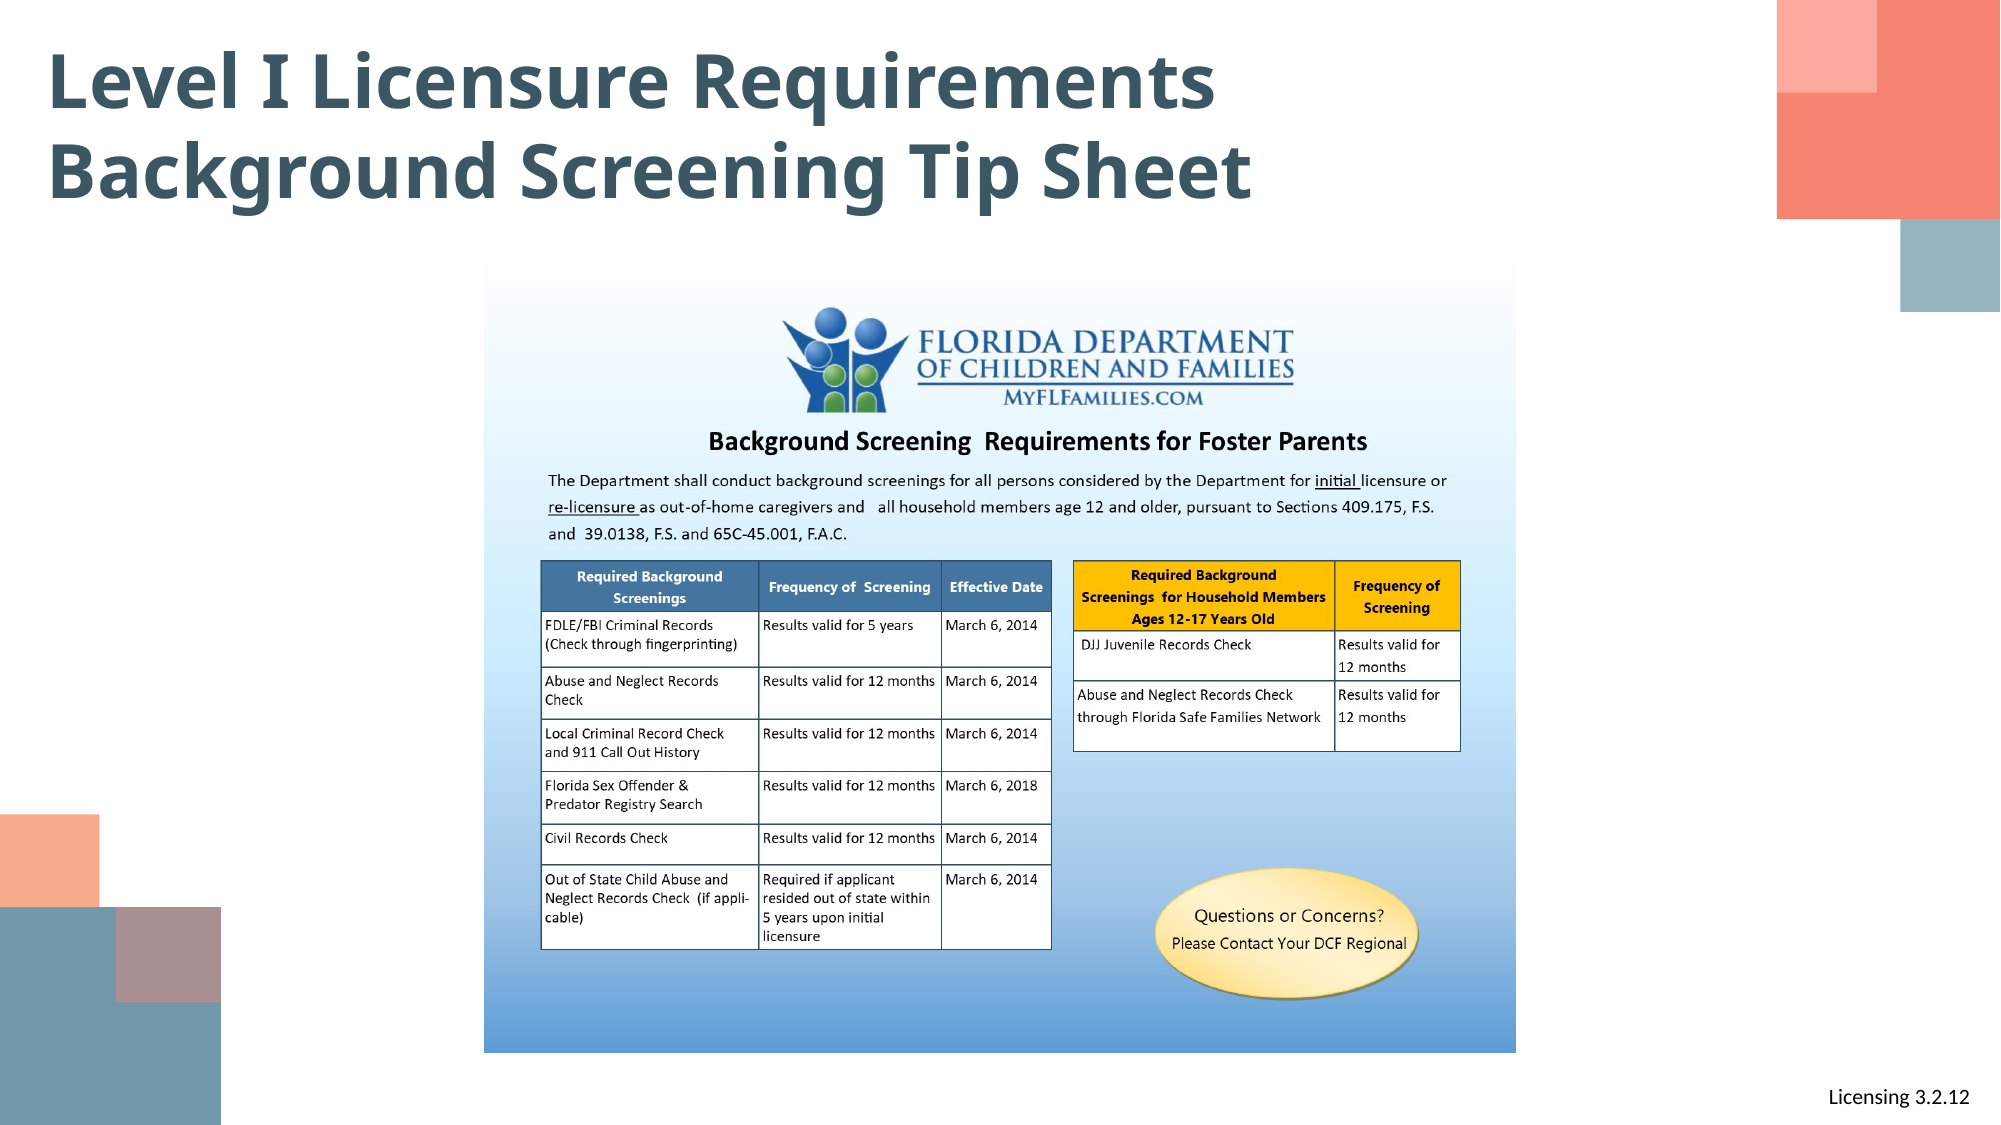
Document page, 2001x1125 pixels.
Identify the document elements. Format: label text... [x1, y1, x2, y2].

title Level I Licensure Requirements Background Screening Tip Sheet [31, 72, 1705, 175]
picture [484, 255, 1516, 1053]
text_box Licensing 3.2.12 [1814, 1074, 2000, 1125]
